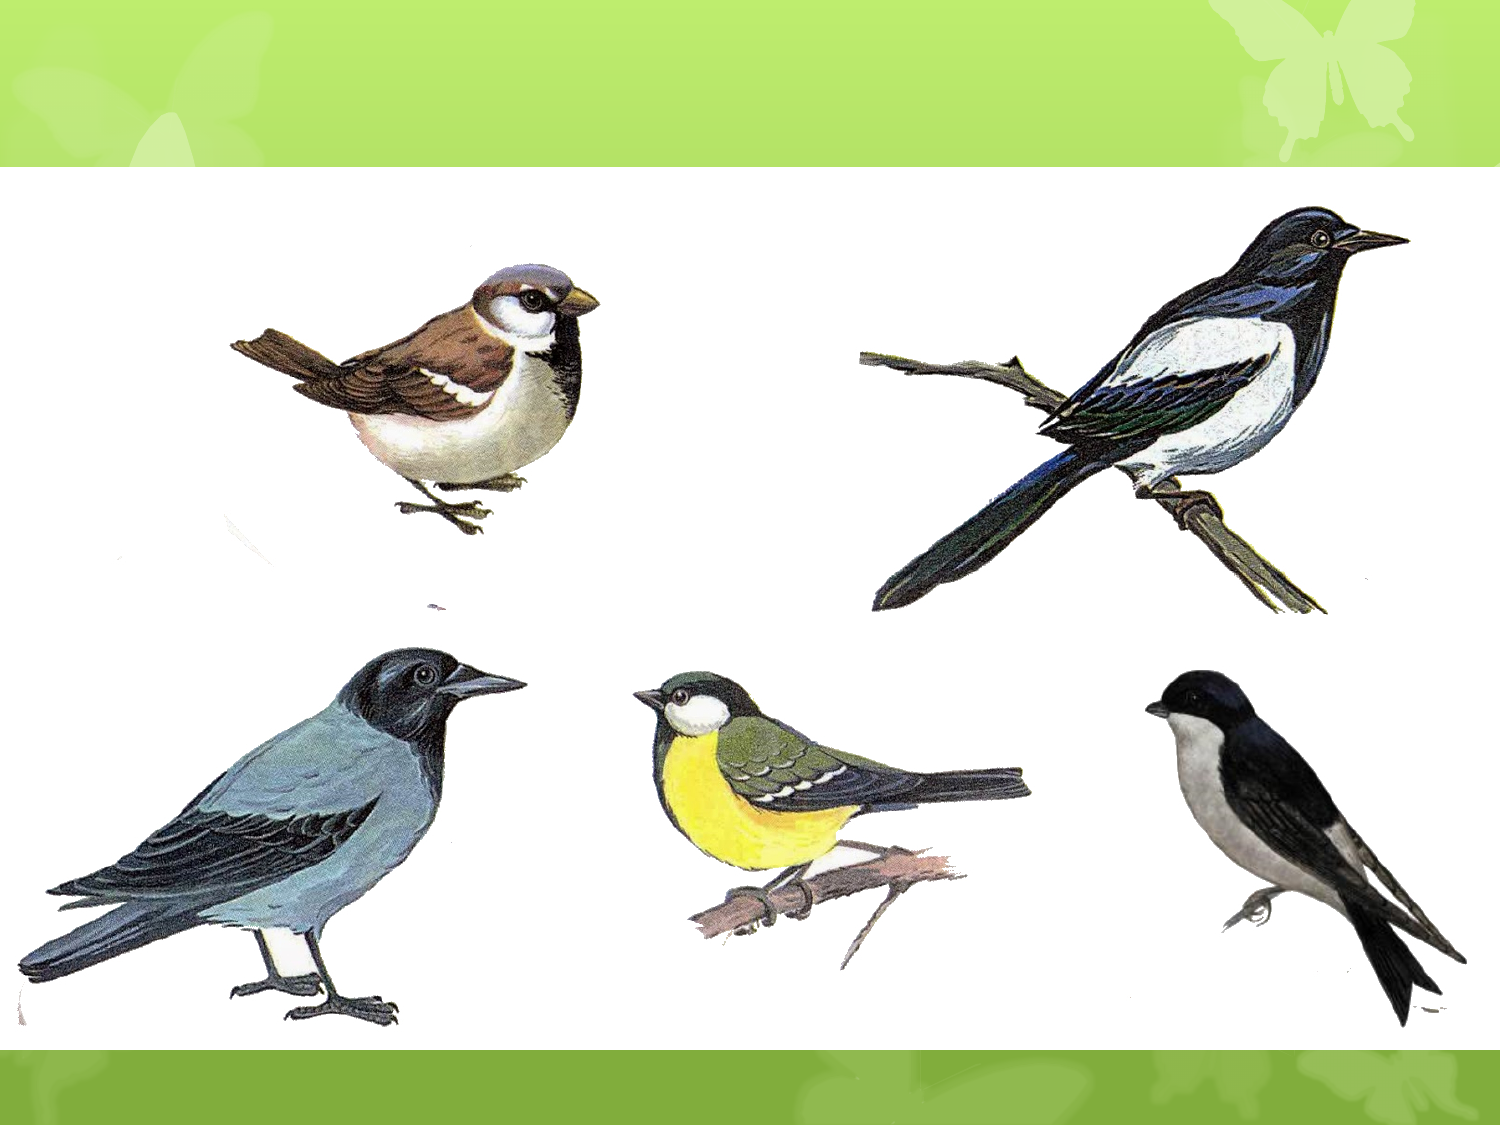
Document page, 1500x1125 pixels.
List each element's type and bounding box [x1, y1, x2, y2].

picture [0, 167, 1500, 1050]
